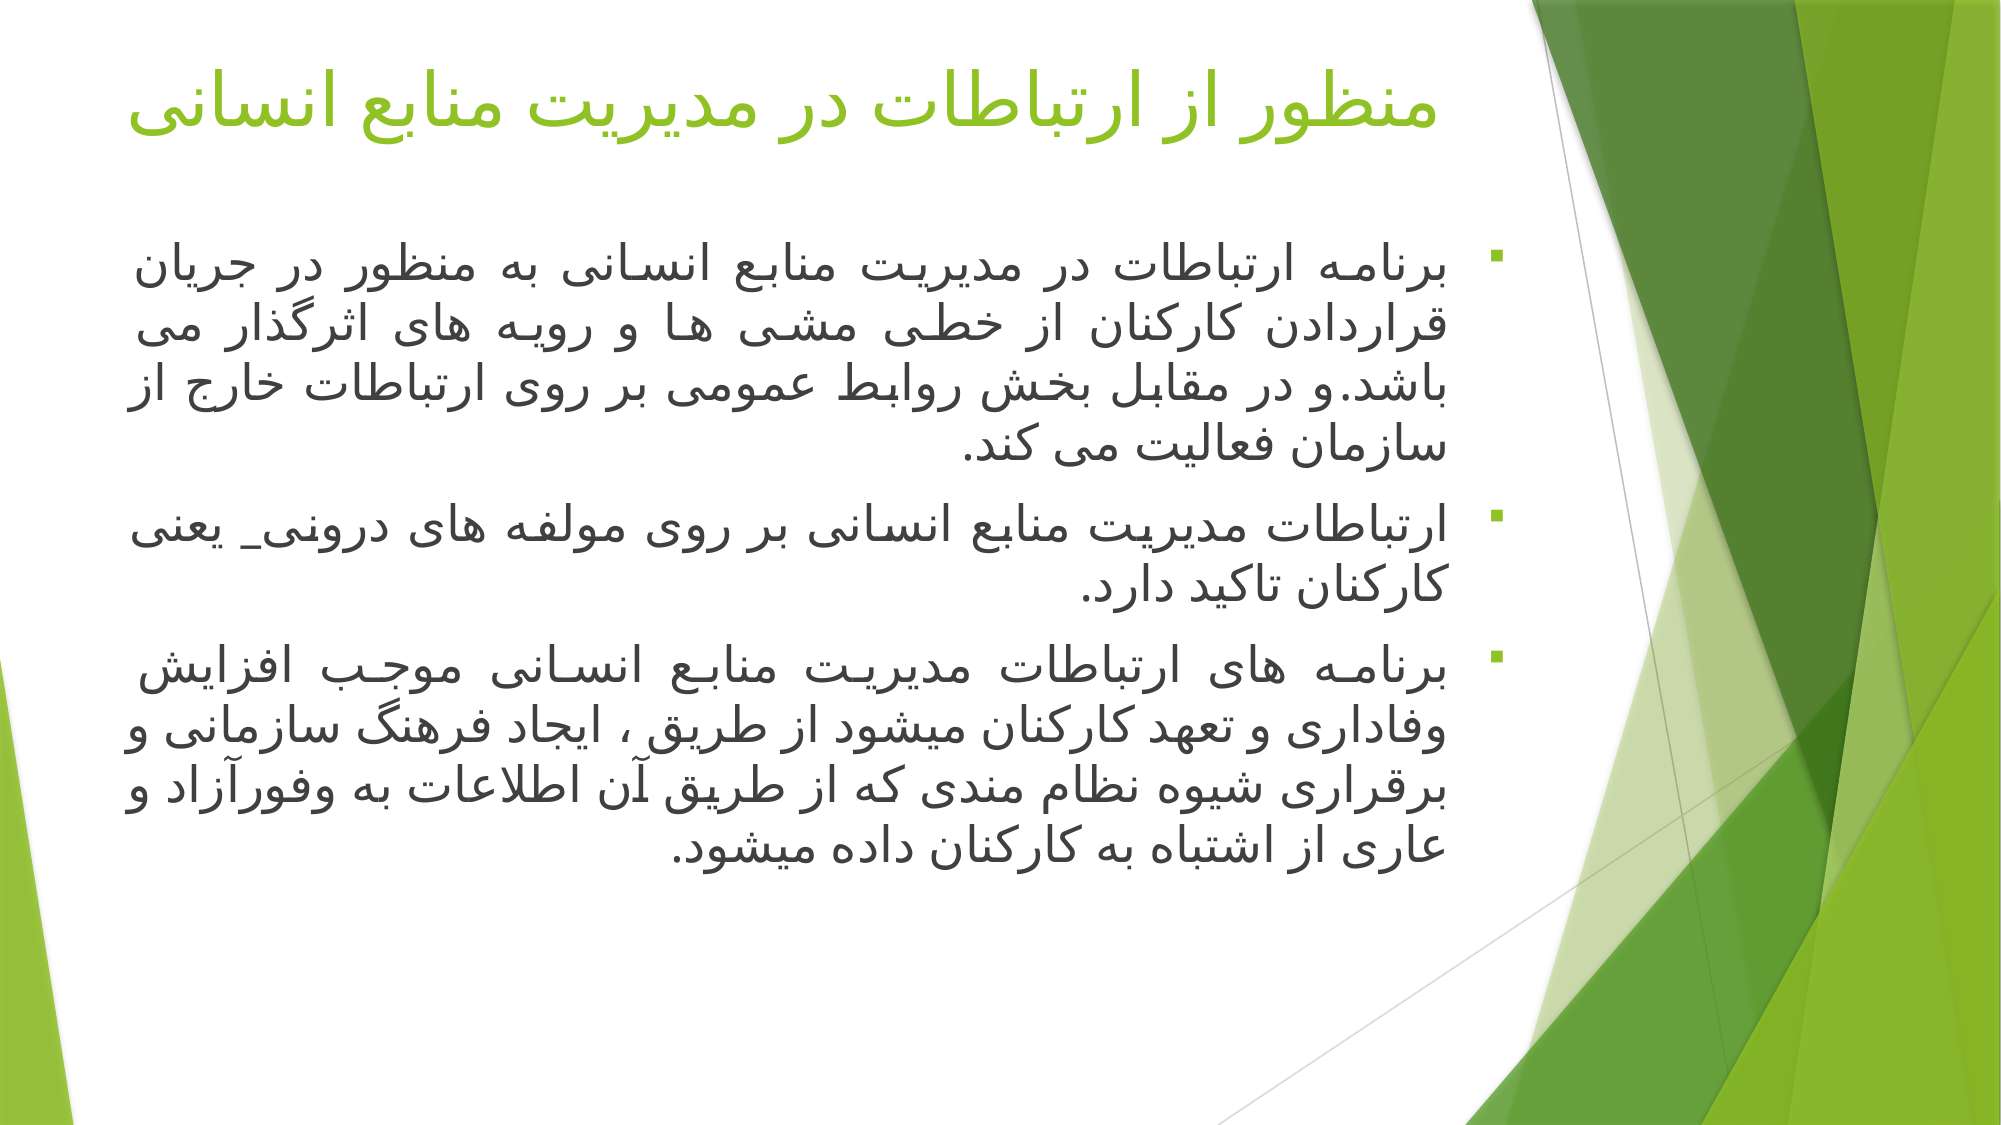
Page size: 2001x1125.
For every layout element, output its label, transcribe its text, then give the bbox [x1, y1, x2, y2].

list برنامه ارتباطات در مدیریت منابع انسانی به منظور در جریان قراردادن کارکنان از خطی مشی ها و رویه های اثرگذار می باشد.و در مقابل بخش روابط عمومی بر روی ارتباطات خارج از سازمان فعالیت می کند. ارتباطات مدیریت منابع انسانی بر روی مولفه های درونی_ یعنی کارکنان تاکید دارد. برنامه های ارتباطات مدیریت منابع انسانی موجب افزایش وفاداری و تعهد کارکنان میشود از طریق ، ایجاد فرهنگ سازمانی و برقراری شیوه نظام مندی که از طریق آن اطلاعات به وفورآزاد و عاری از اشتباه به کارکنان داده میشود. [111, 222, 1522, 1050]
title منظور از ارتباطات در مدیریت منابع انسانی [111, 43, 1522, 222]
